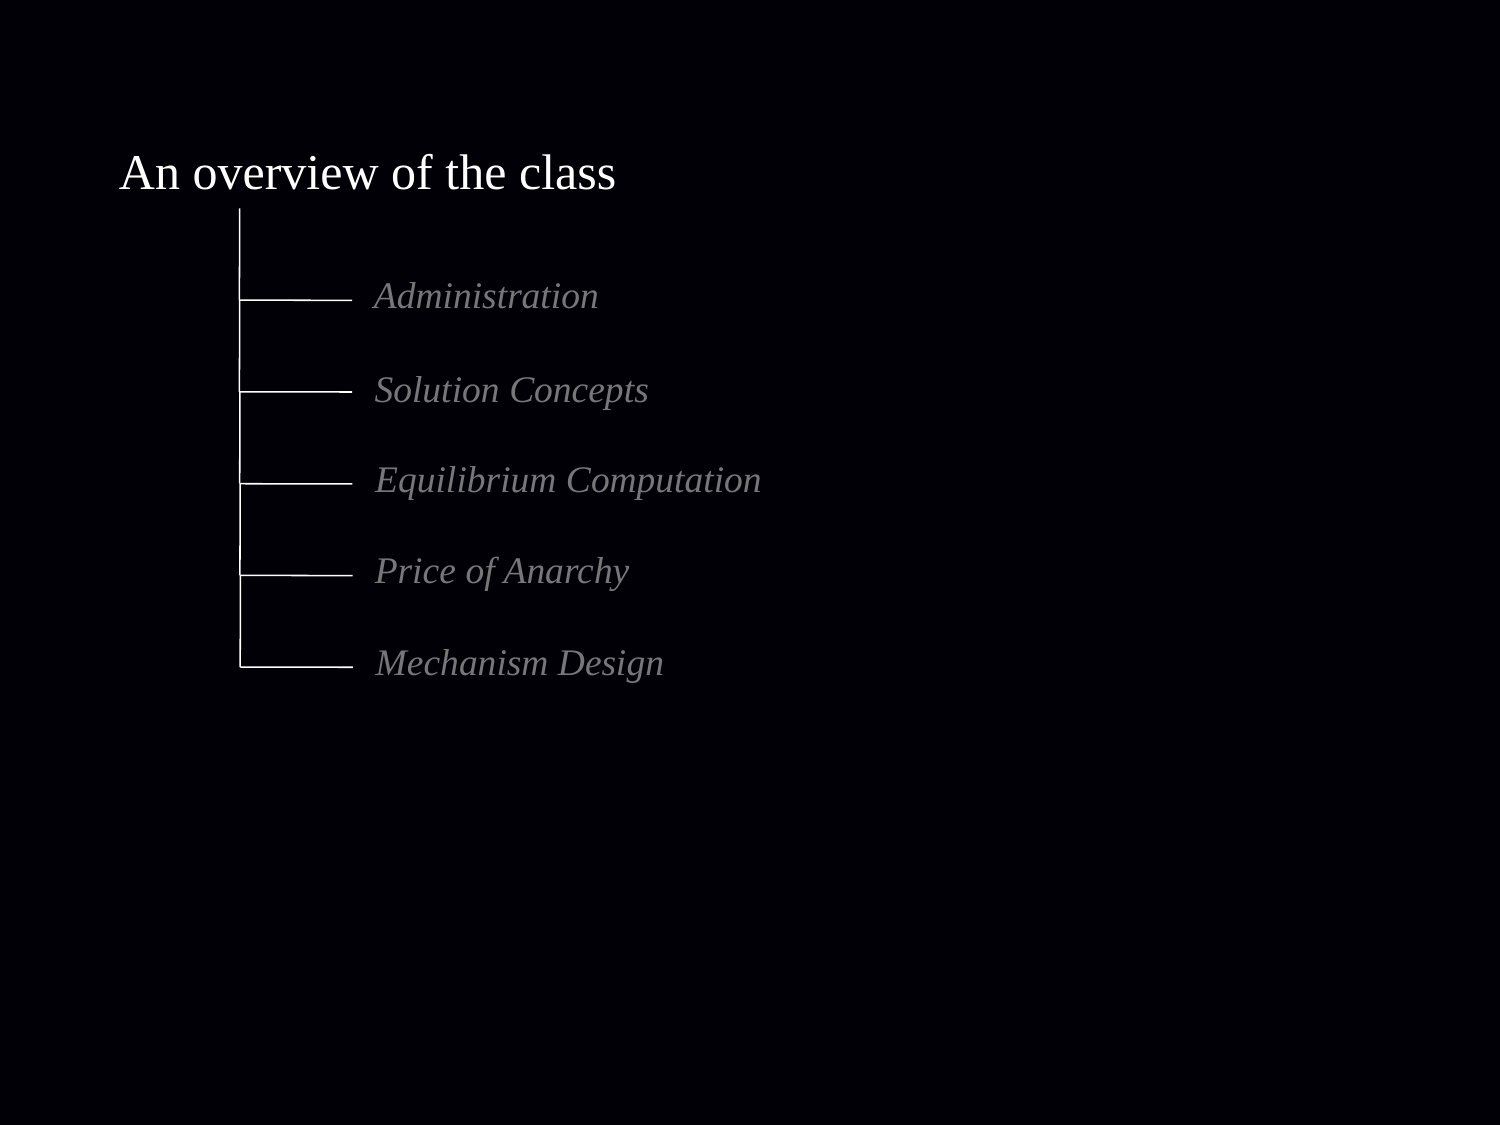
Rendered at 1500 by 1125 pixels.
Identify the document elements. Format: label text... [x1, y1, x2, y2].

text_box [239, 208, 353, 299]
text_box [239, 575, 354, 668]
text_box Administration [359, 263, 615, 324]
text_box Price of Anarchy [360, 539, 645, 599]
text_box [239, 299, 353, 391]
text_box Mechanism Design [360, 630, 680, 691]
text_box An overview of the class [104, 132, 632, 208]
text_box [239, 483, 353, 574]
text_box Equilibrium Computation [360, 447, 778, 508]
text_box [239, 391, 353, 483]
text_box Solution Concepts [359, 357, 664, 418]
